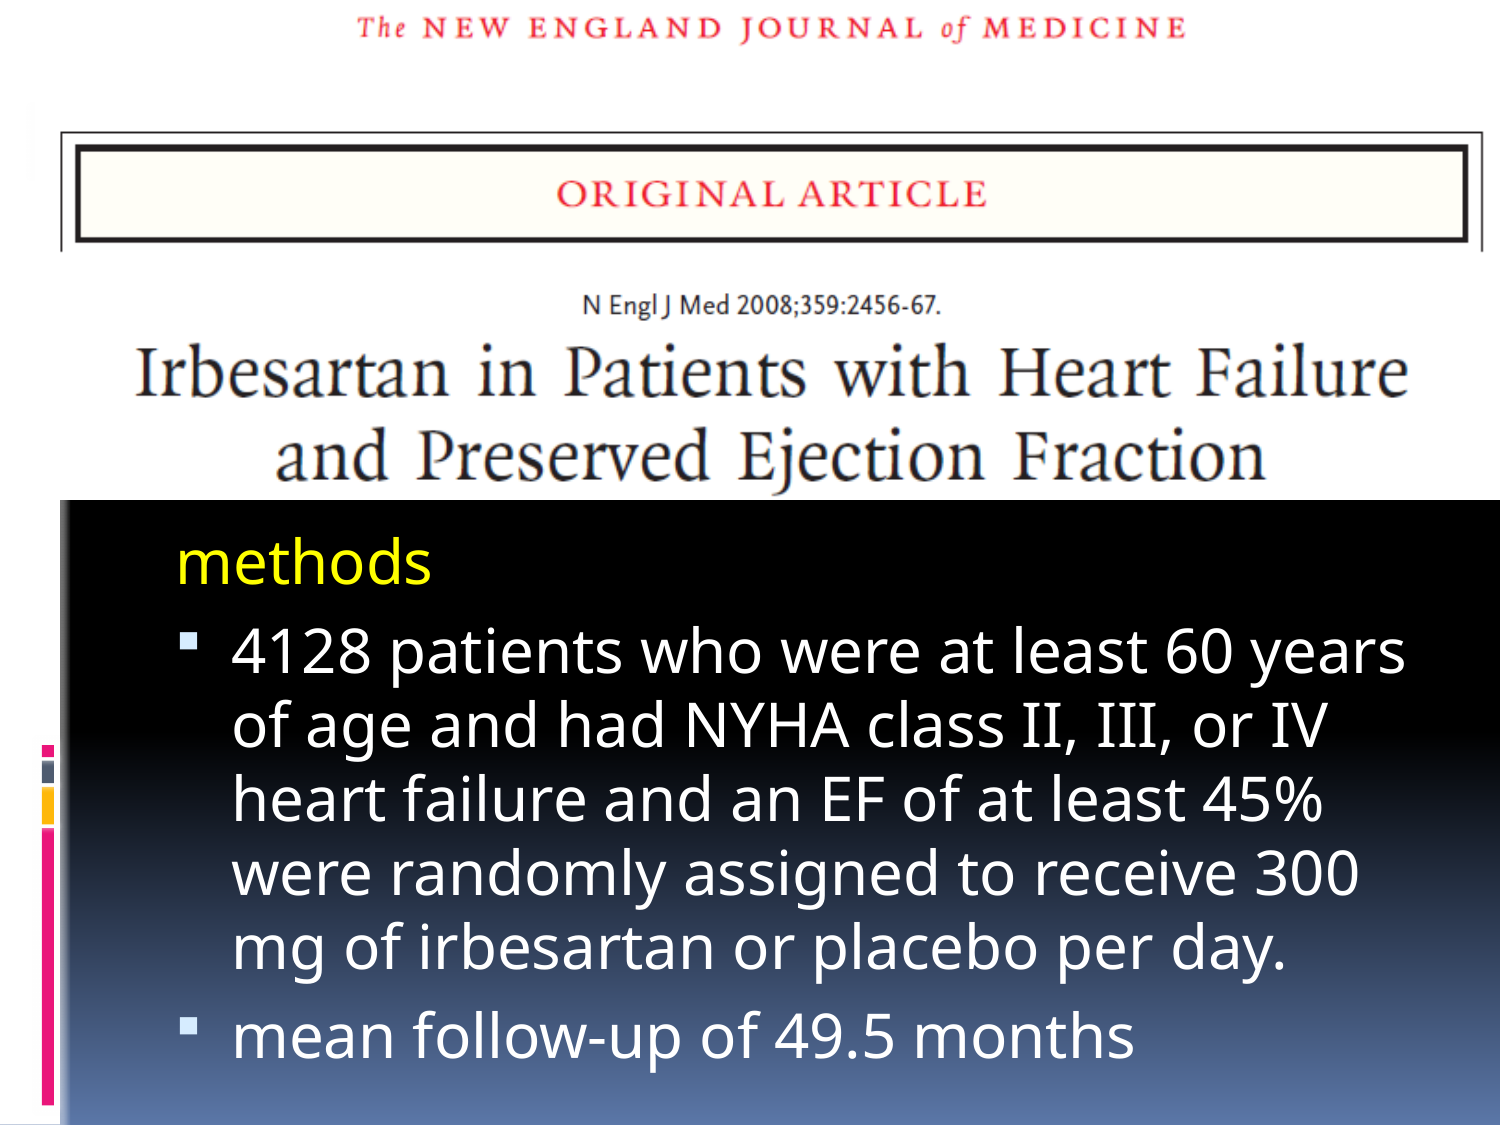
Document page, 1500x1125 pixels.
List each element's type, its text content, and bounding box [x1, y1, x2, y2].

list methods 4128 patients who were at least 60 years of age and had NYHA class II, III, or IV heart failure and an EF of at least 45% were randomly assigned to receive 300 mg of irbesartan or placebo per day. mean follow-up of 49.5 months [150, 515, 1425, 1090]
picture [34, 0, 1500, 501]
